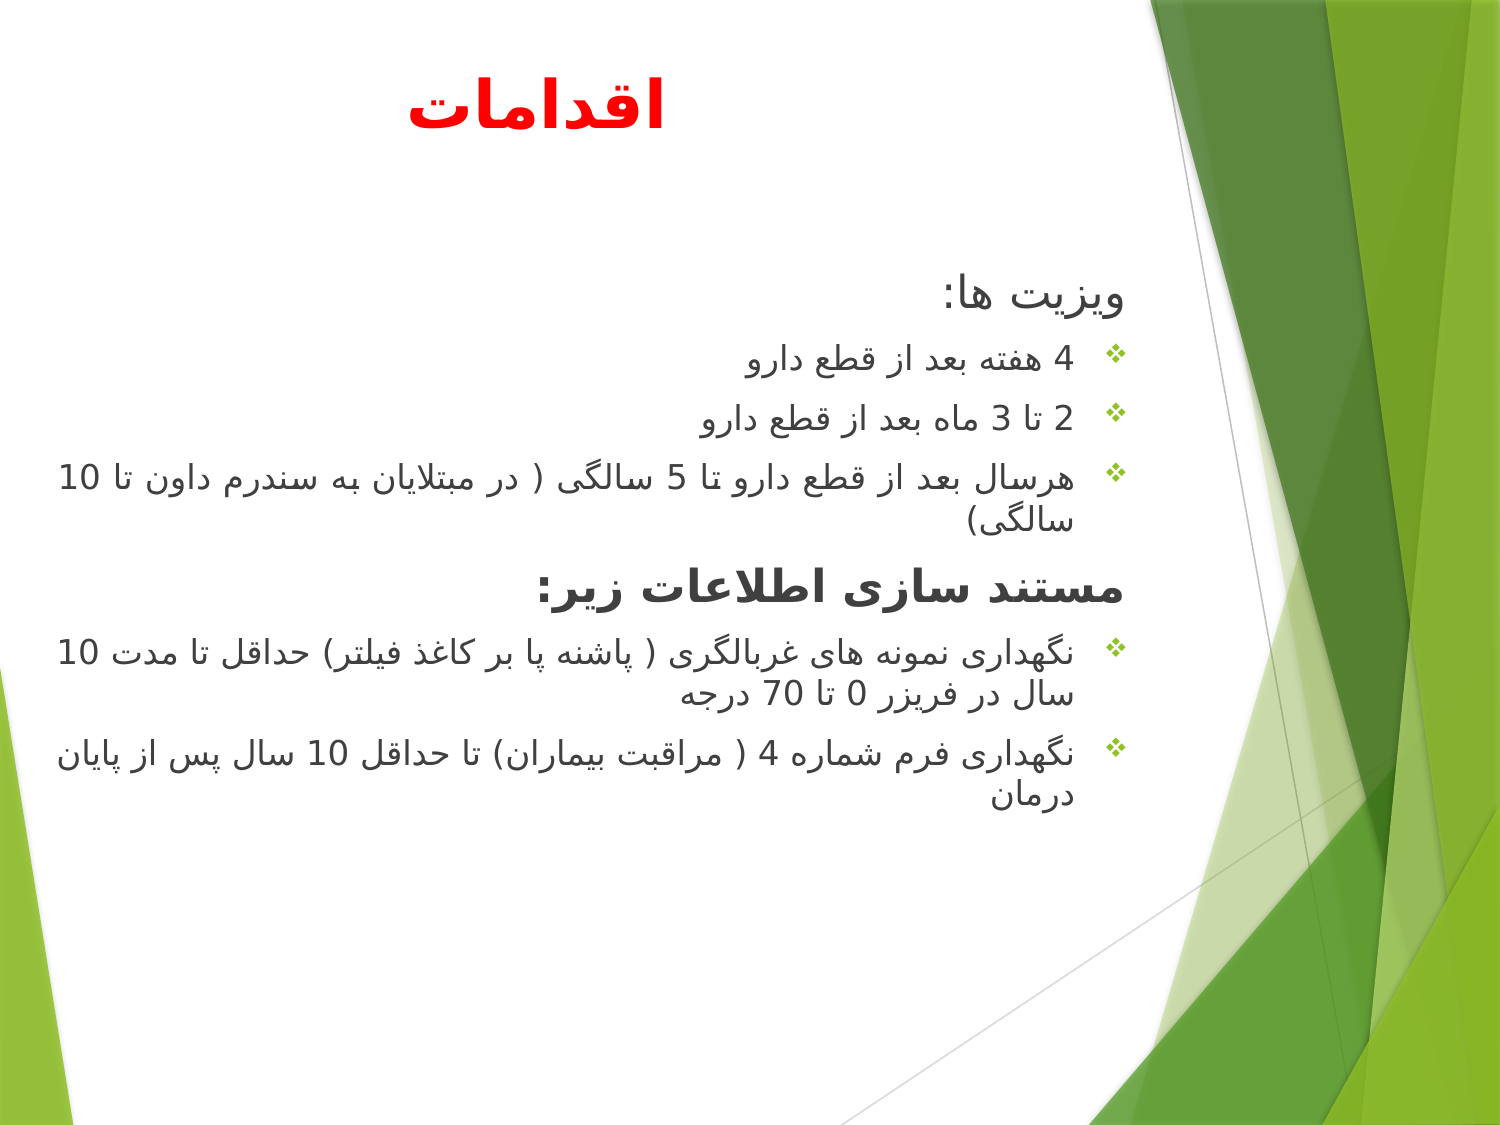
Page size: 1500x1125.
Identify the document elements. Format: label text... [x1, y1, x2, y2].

list ویزیت ها: 4 هفته بعد از قطع دارو 2 تا 3 ماه بعد از قطع دارو هرسال بعد از قطع دارو تا 5 سالگی ( در مبتلایان به سندرم داون تا 10 سالگی) مستند سازی اطلاعات زیر: نگهداری نمونه های غربالگری ( پاشنه پا بر کاغذ فیلتر) حداقل تا مدت 10 سال در فریزر 0 تا 70 درجه نگهداری فرم شماره 4 ( مراقبت بیماران) تا حداقل 10 سال پس از پایان درمان [41, 255, 1142, 823]
list اقدامات [99, 54, 975, 161]
